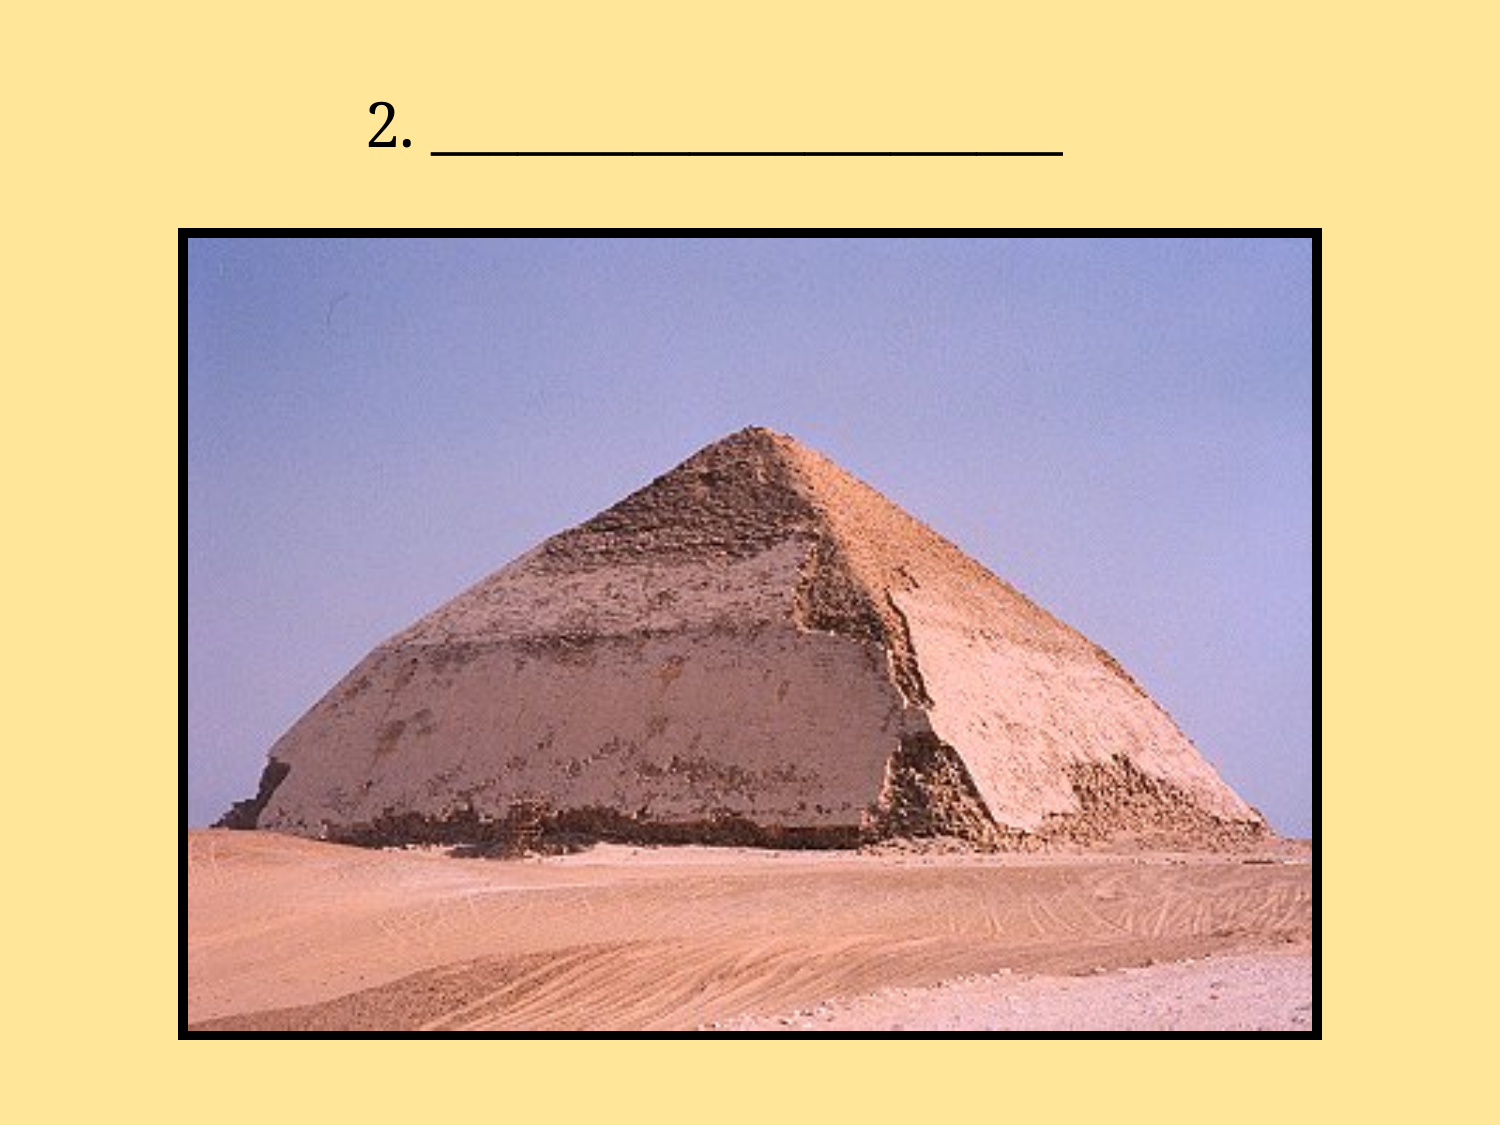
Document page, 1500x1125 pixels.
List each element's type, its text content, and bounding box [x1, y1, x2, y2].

title 2. ______________________ [350, 62, 1150, 193]
picture [187, 237, 1313, 1031]
